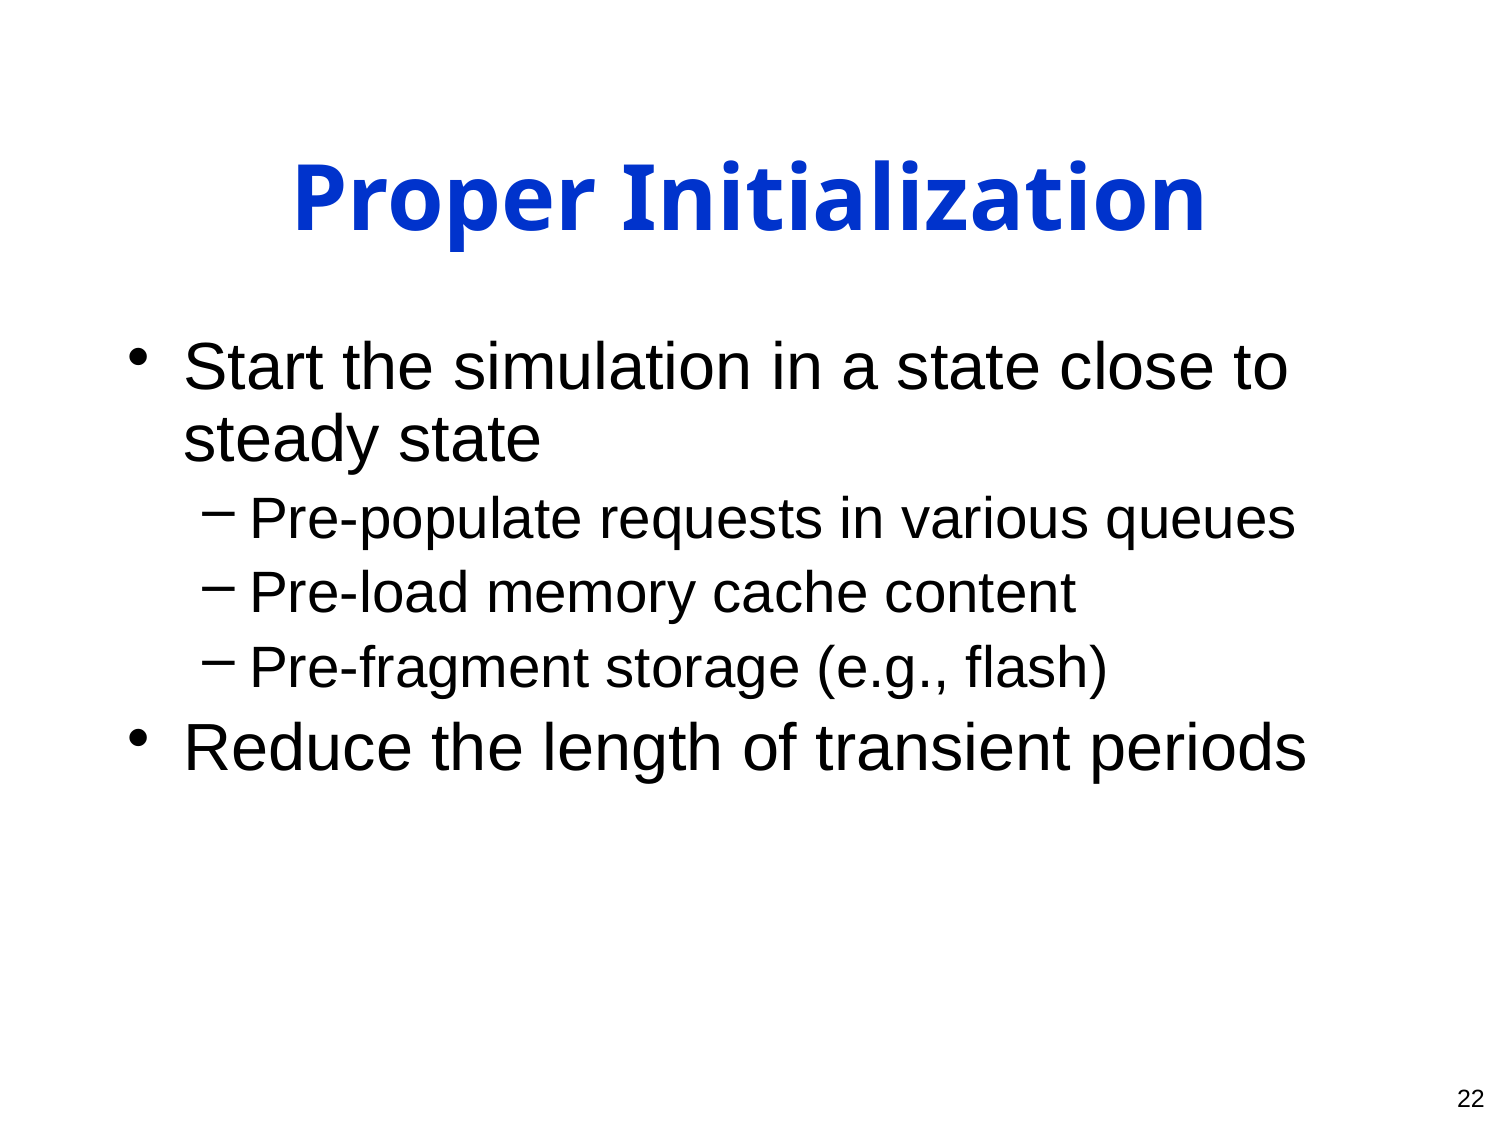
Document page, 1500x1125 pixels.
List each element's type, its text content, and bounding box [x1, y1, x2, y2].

list Start the simulation in a state close to steady state Pre-populate requests in various queues Pre-load memory cache content Pre-fragment storage (e.g., flash) Reduce the length of transient periods [111, 324, 1388, 1001]
title Proper Initialization [111, 99, 1388, 288]
slide_number 22 [1386, 1074, 1500, 1125]
